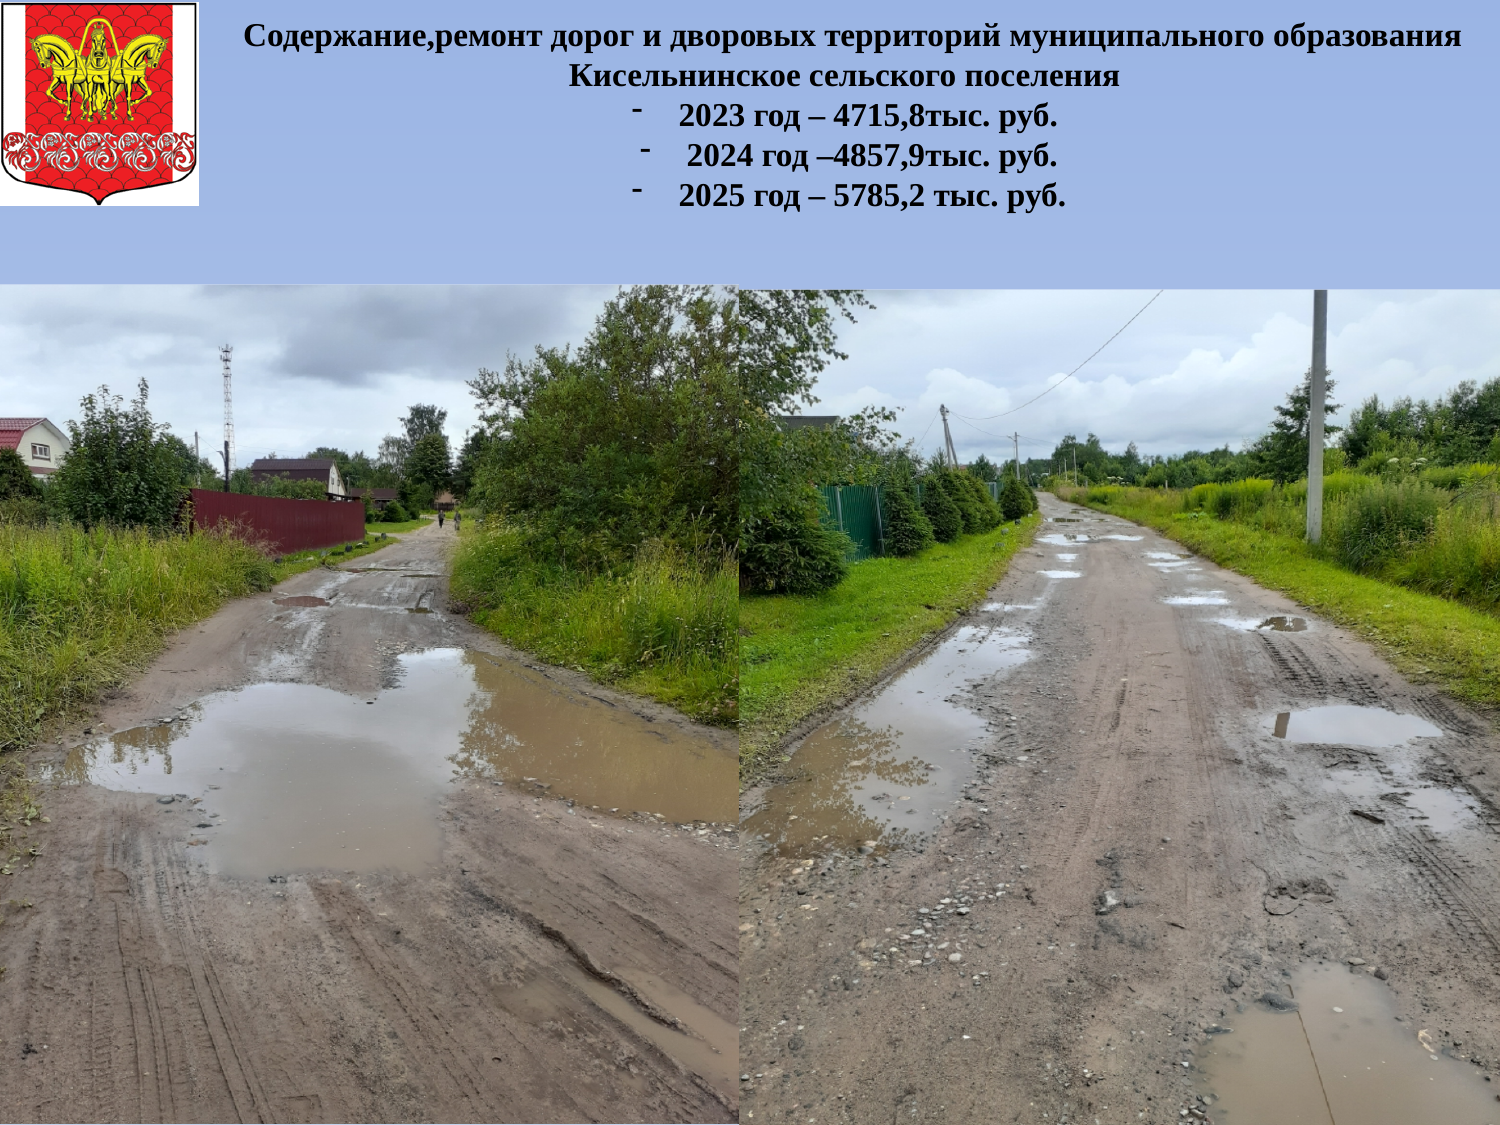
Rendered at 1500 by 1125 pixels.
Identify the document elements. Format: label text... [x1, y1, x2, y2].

picture [0, 285, 1500, 1125]
text_box Содержание,ремонт дорог и дворовых территорий муниципального образования Кисельнинское сельского поселения 2023 год – 4715,8тыс. руб. 2024 год –4857,9тыс. руб. 2025 год – 5785,2 тыс. руб. [198, 5, 1500, 220]
picture [0, 2, 199, 206]
